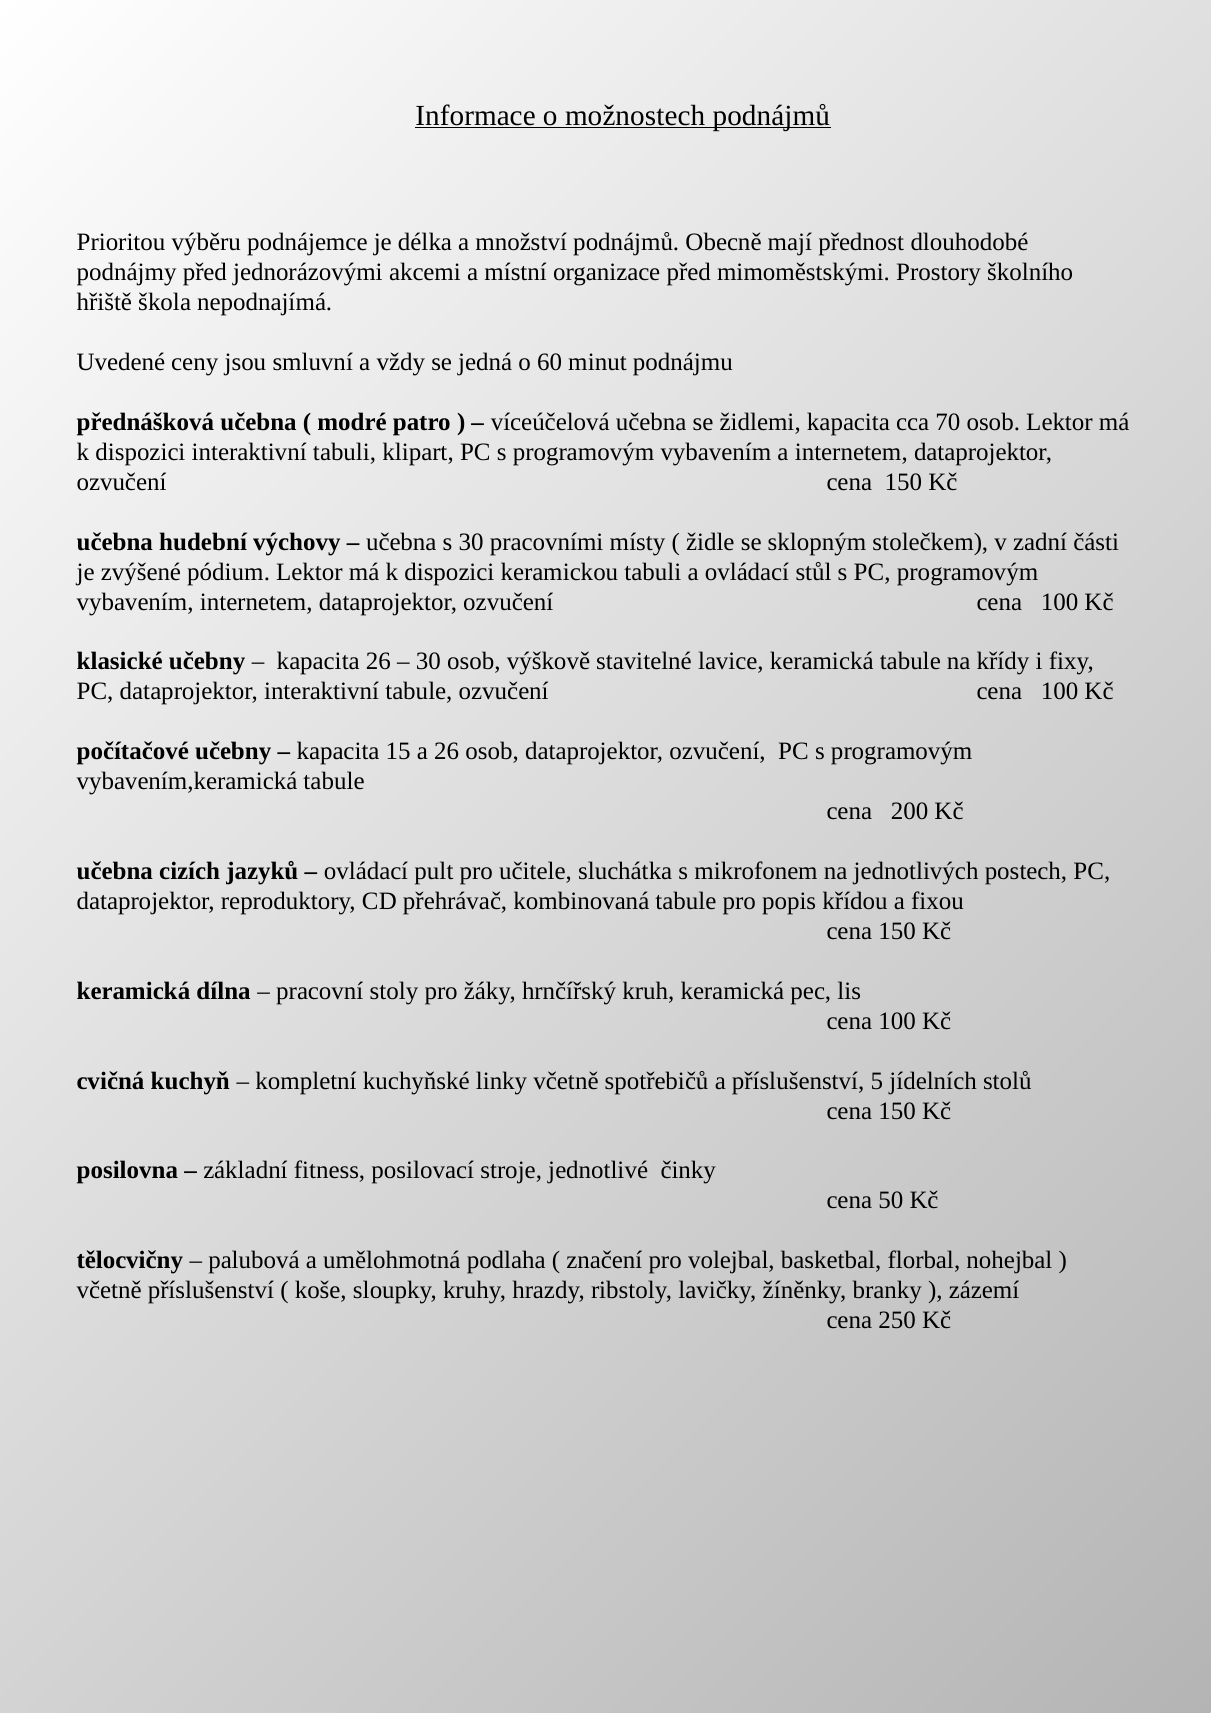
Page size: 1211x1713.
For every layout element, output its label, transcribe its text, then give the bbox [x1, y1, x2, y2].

text_box Informace o možnostech podnájmů [109, 88, 1137, 139]
text_box Prioritou výběru podnájemce je délka a množství podnájmů. Obecně mají přednost dlouhodobé podnájmy před jednorázovými akcemi a místní organizace před mimoměstskými. Prostory školního hřiště škola nepodnajímá. Uvedené ceny jsou smluvní a vždy se jedná o 60 minut podnájmu přednášková učebna ( modré patro ) – víceúčelová učebna se židlemi, kapacita cca 70 osob. Lektor má k dispozici interaktivní tabuli, klipart, PC s programovým vybavením a internetem, dataprojektor, ozvučení cena 150 Kč učebna hudební výchovy – učebna s 30 pracovními místy ( židle se sklopným stolečkem), v zadní části je zvýšené pódium. Lektor má k dispozici keramickou tabuli a ovládací stůl s PC, programovým vybavením, internetem, dataprojektor, ozvučení cena 100 Kč klasické učebny – kapacita 26 – 30 osob, výškově stavitelné lavice, keramická tabule na křídy i fixy, PC, dataprojektor, interaktivní tabule, ozvučení cena 100 Kč počítačové učebny – kapacita 15 a 26 osob, dataprojektor, ozvučení, PC s programovým vybavením,keramická tabule cena 200 Kč učebna cizích jazyků – ovládací pult pro učitele, sluchátka s mikrofonem na jednotlivých postech, PC, dataprojektor, reproduktory, CD přehrávač, kombinovaná tabule pro popis křídou a fixou cena 150 Kč keramická dílna – pracovní stoly pro žáky, hrnčířský kruh, keramická pec, lis cena 100 Kč cvičná kuchyň – kompletní kuchyňské linky včetně spotřebičů a příslušenství, 5 jídelních stolů cena 150 Kč posilovna – základní fitness, posilovací stroje, jednotlivé činky cena 50 Kč tělocvičny – palubová a umělohmotná podlaha ( značení pro volejbal, basketbal, florbal, nohejbal ) včetně příslušenství ( koše, sloupky, kruhy, hrazdy, ribstoly, lavičky, žíněnky, branky ), zázemí cena 250 Kč [61, 218, 1149, 1401]
